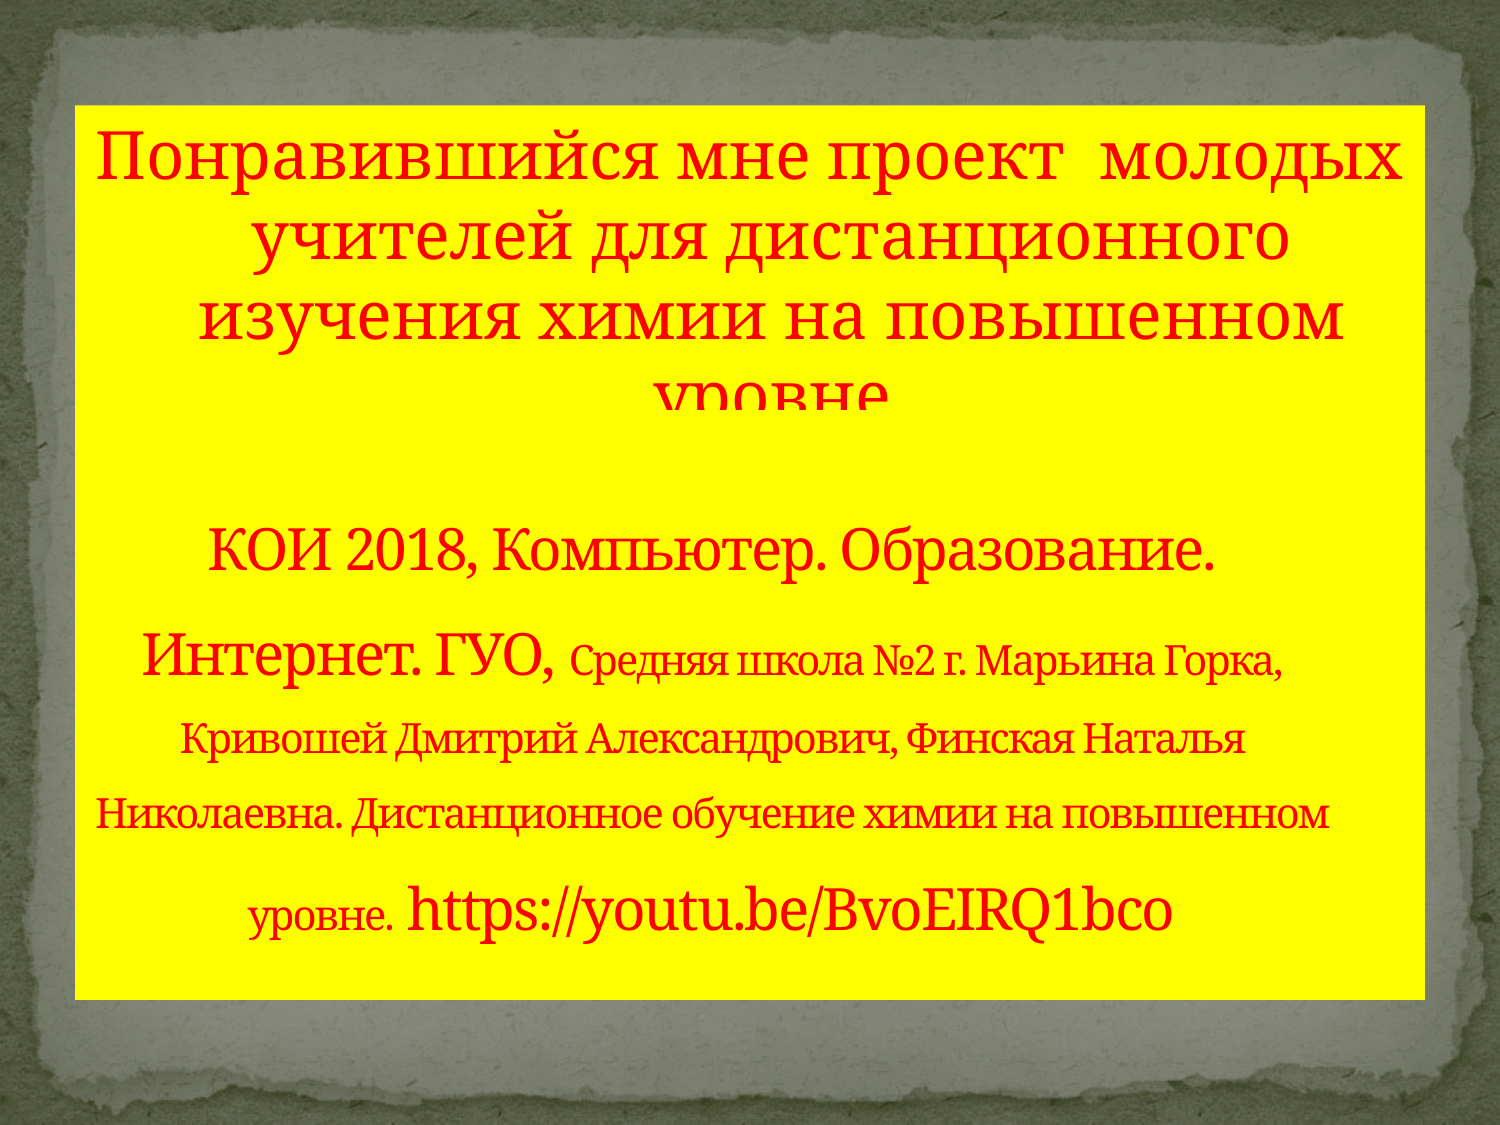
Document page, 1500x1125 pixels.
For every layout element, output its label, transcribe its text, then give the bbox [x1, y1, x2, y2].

list Понравившийся мне проект молодых учителей для дистанционного изучения химии на повышенном уровне [75, 105, 1425, 1000]
title КОИ 2018, Компьютер. Образование. Интернет. ГУО, Средняя школа №2 г. Марьина Горка, Кривошей Дмитрий Александрович, Финская Наталья Николаевна. Дистанционное обучение химии на повышенном уровне. https://youtu.be/BvoEIRQ1bco [74, 410, 1348, 950]
